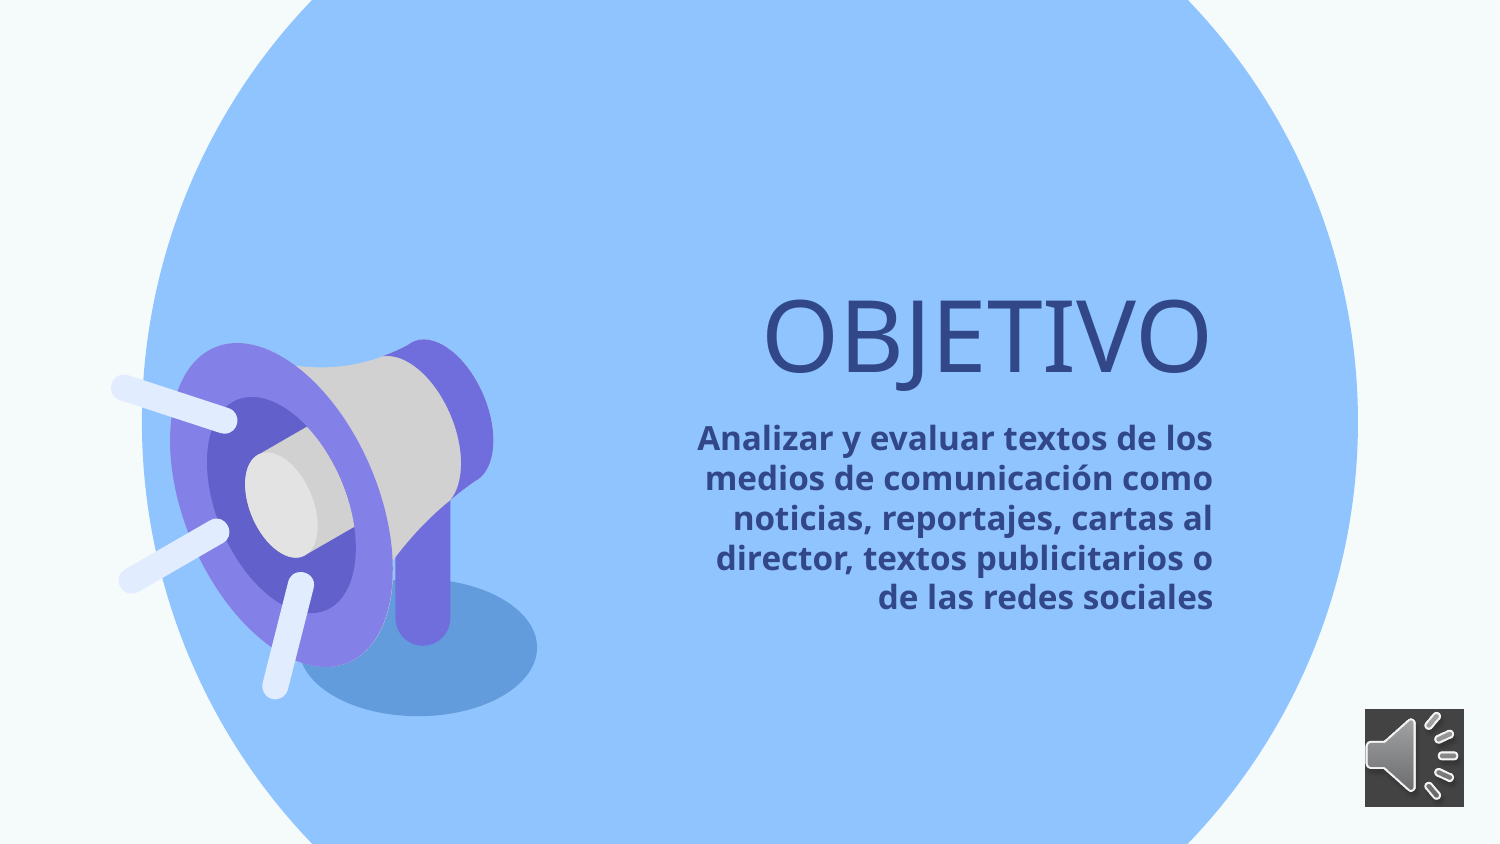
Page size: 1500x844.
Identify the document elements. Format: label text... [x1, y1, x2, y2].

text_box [105, 339, 549, 717]
title OBJETIVO [542, 333, 1229, 408]
subtitle Analizar y evaluar textos de los medios de comunicación como noticias, reportajes, cartas al director, textos publicitarios o de las redes sociales [673, 402, 1229, 497]
text_box [147, 0, 1358, 844]
picture [1364, 708, 1465, 809]
